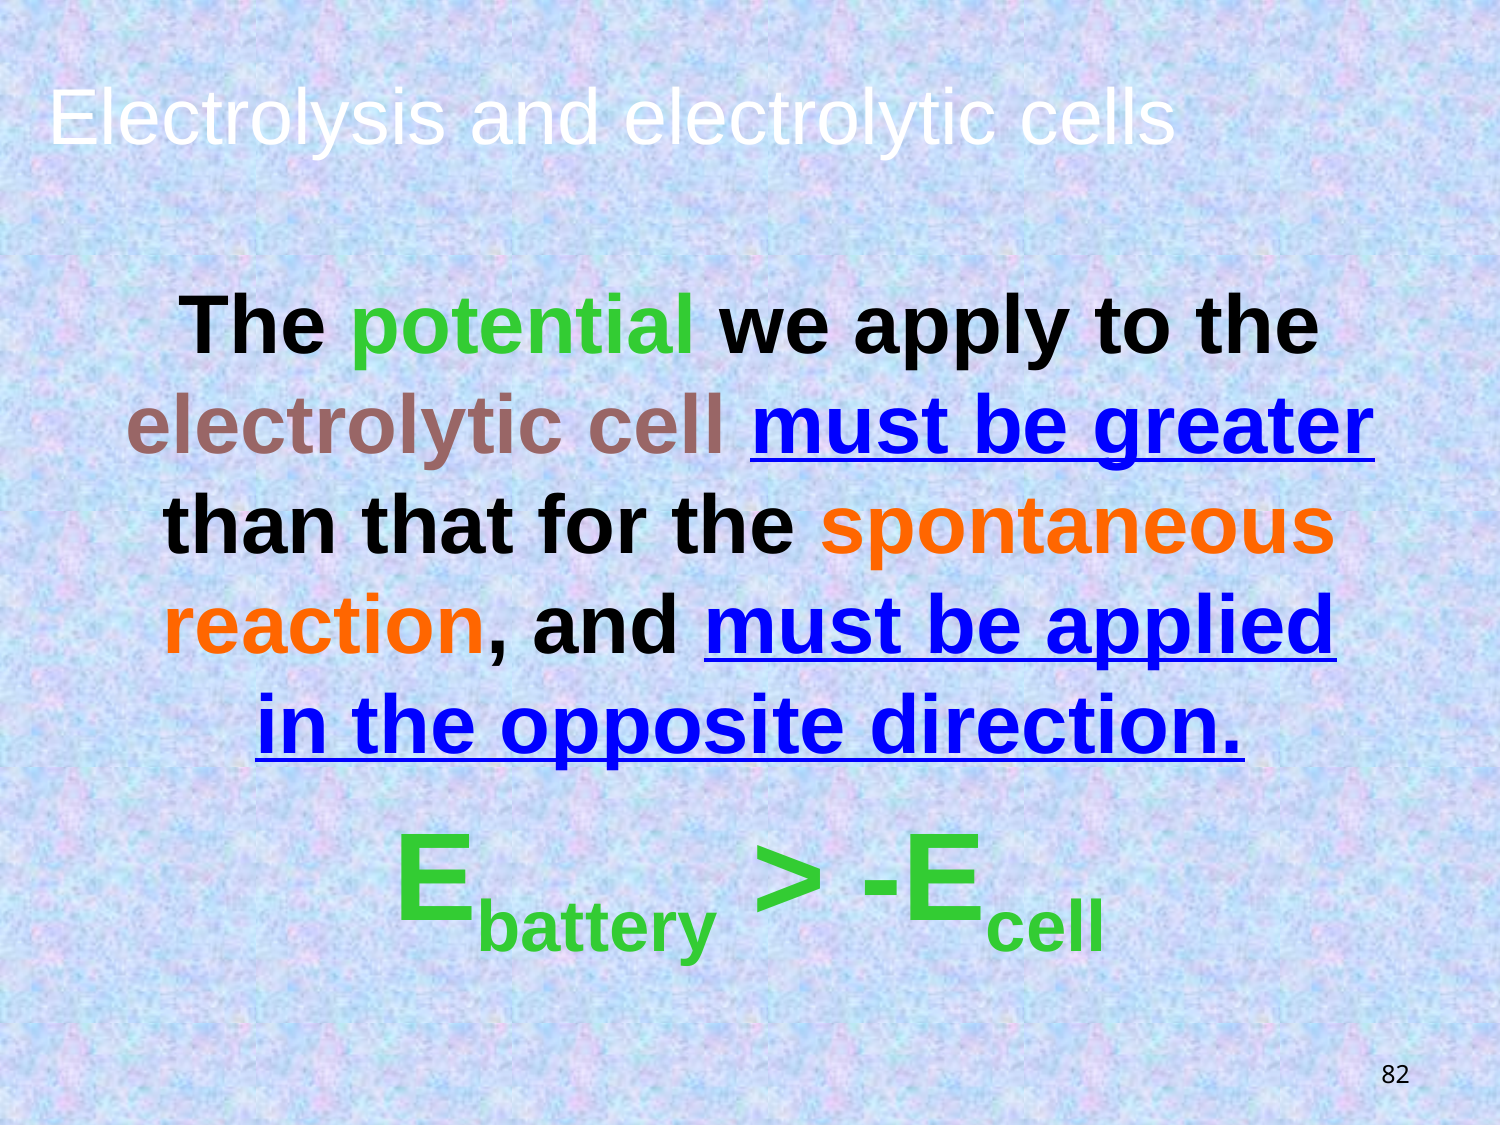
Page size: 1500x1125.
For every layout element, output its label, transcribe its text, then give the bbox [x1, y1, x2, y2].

title Electrolysis and electrolytic cells [32, 37, 1347, 188]
picture [0, 0, 1500, 1125]
list The potential we apply to the electrolytic cell must be greater than that for the spontaneous reaction, and must be applied in the opposite direction. Ebattery > -Ecell [99, 262, 1400, 988]
slide_number 82 [1074, 1024, 1426, 1101]
